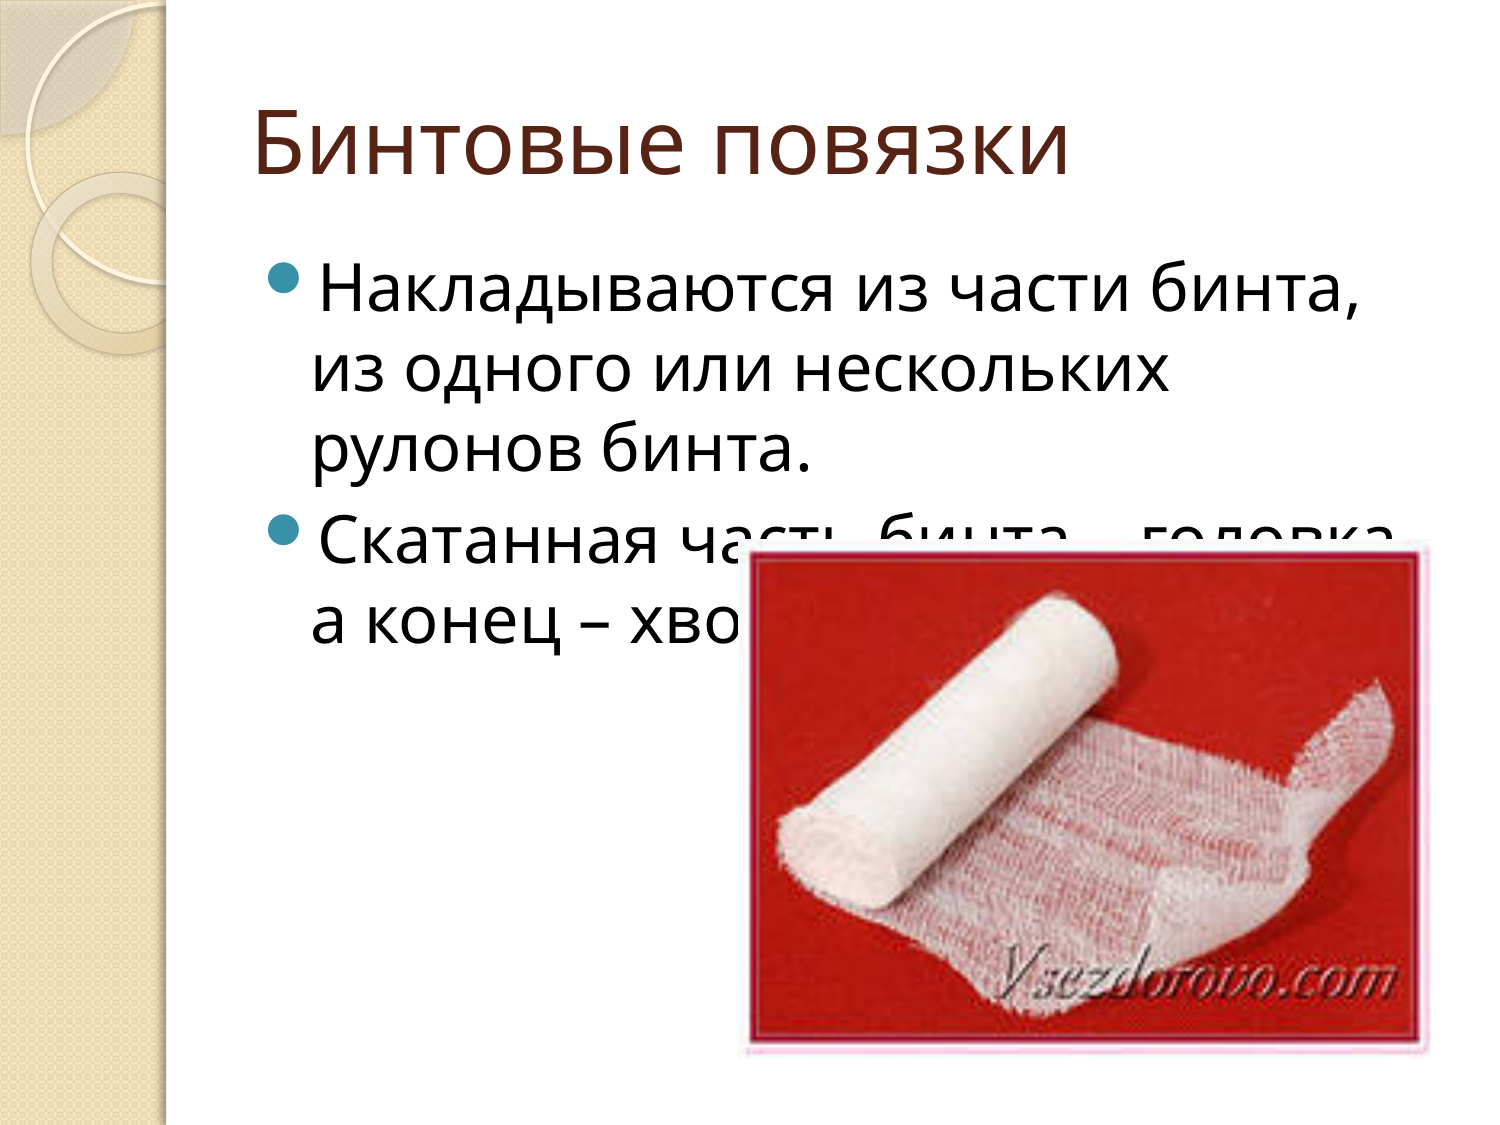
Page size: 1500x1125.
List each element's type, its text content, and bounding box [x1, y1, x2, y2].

title Бинтовые повязки [235, 45, 1466, 233]
picture [737, 539, 1434, 1059]
list Накладываются из части бинта, из одного или нескольких рулонов бинта. Скатанная часть бинта – головка, а конец – хвост. [235, 237, 1466, 1025]
